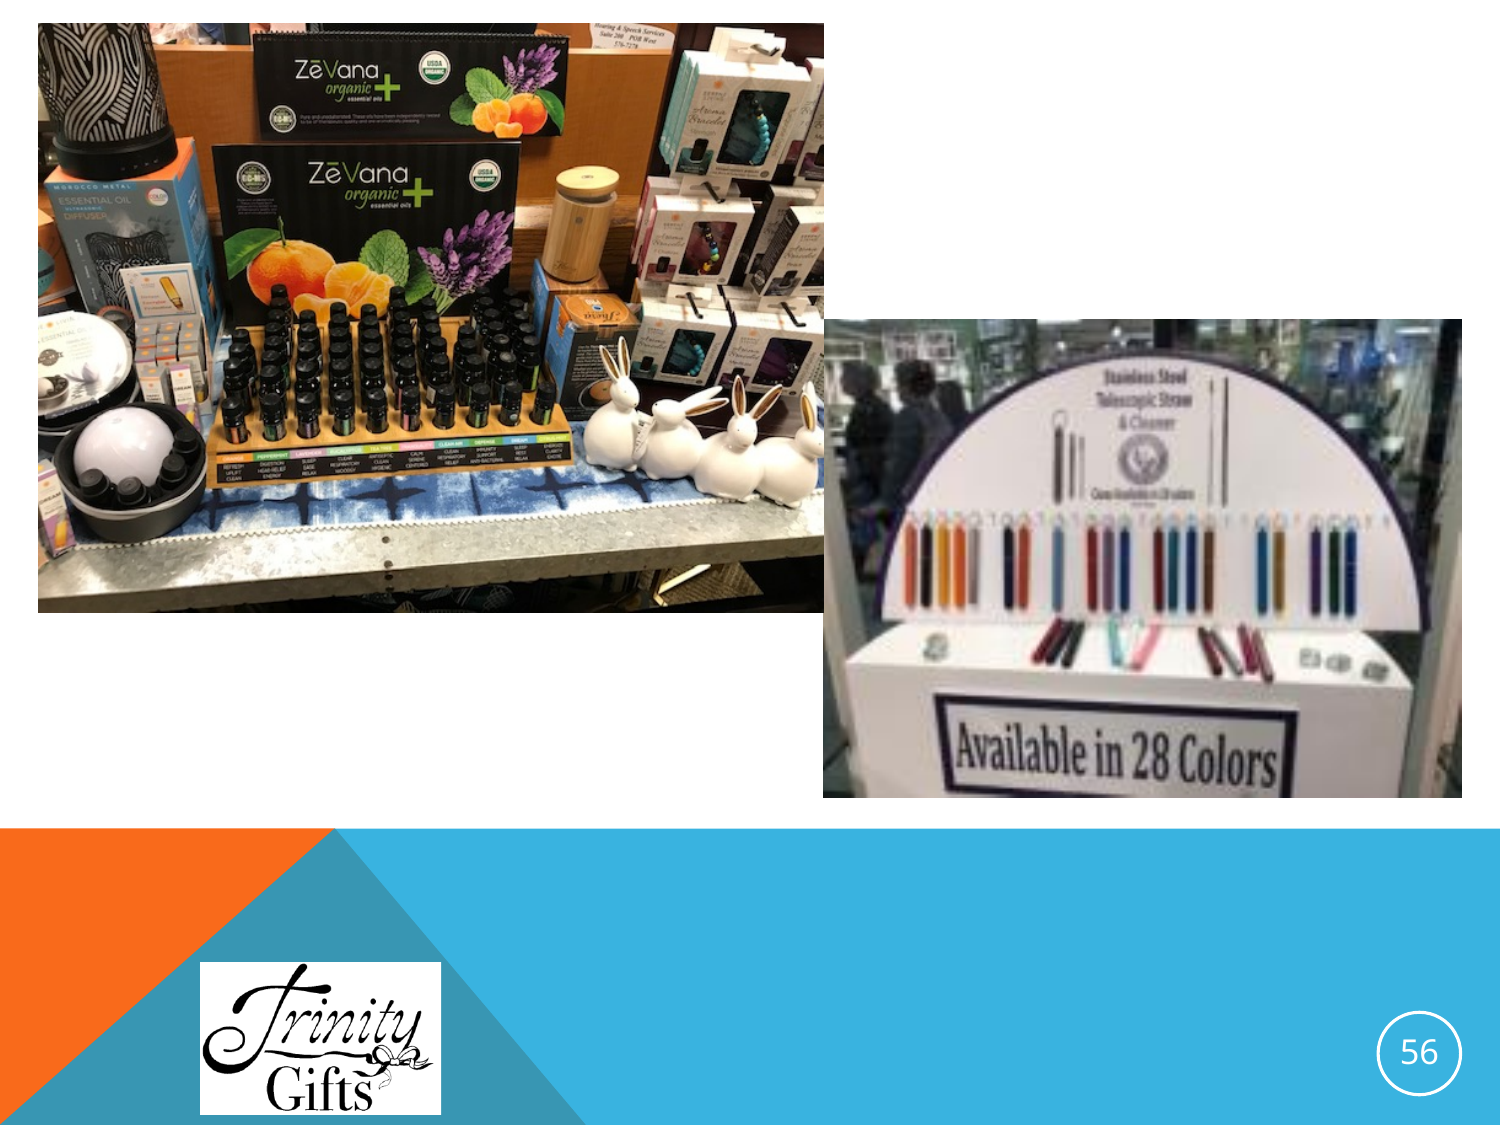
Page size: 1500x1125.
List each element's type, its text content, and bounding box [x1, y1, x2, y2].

slide_number 56 [1376, 1010, 1463, 1097]
picture [199, 962, 442, 1115]
picture [38, 23, 1462, 798]
